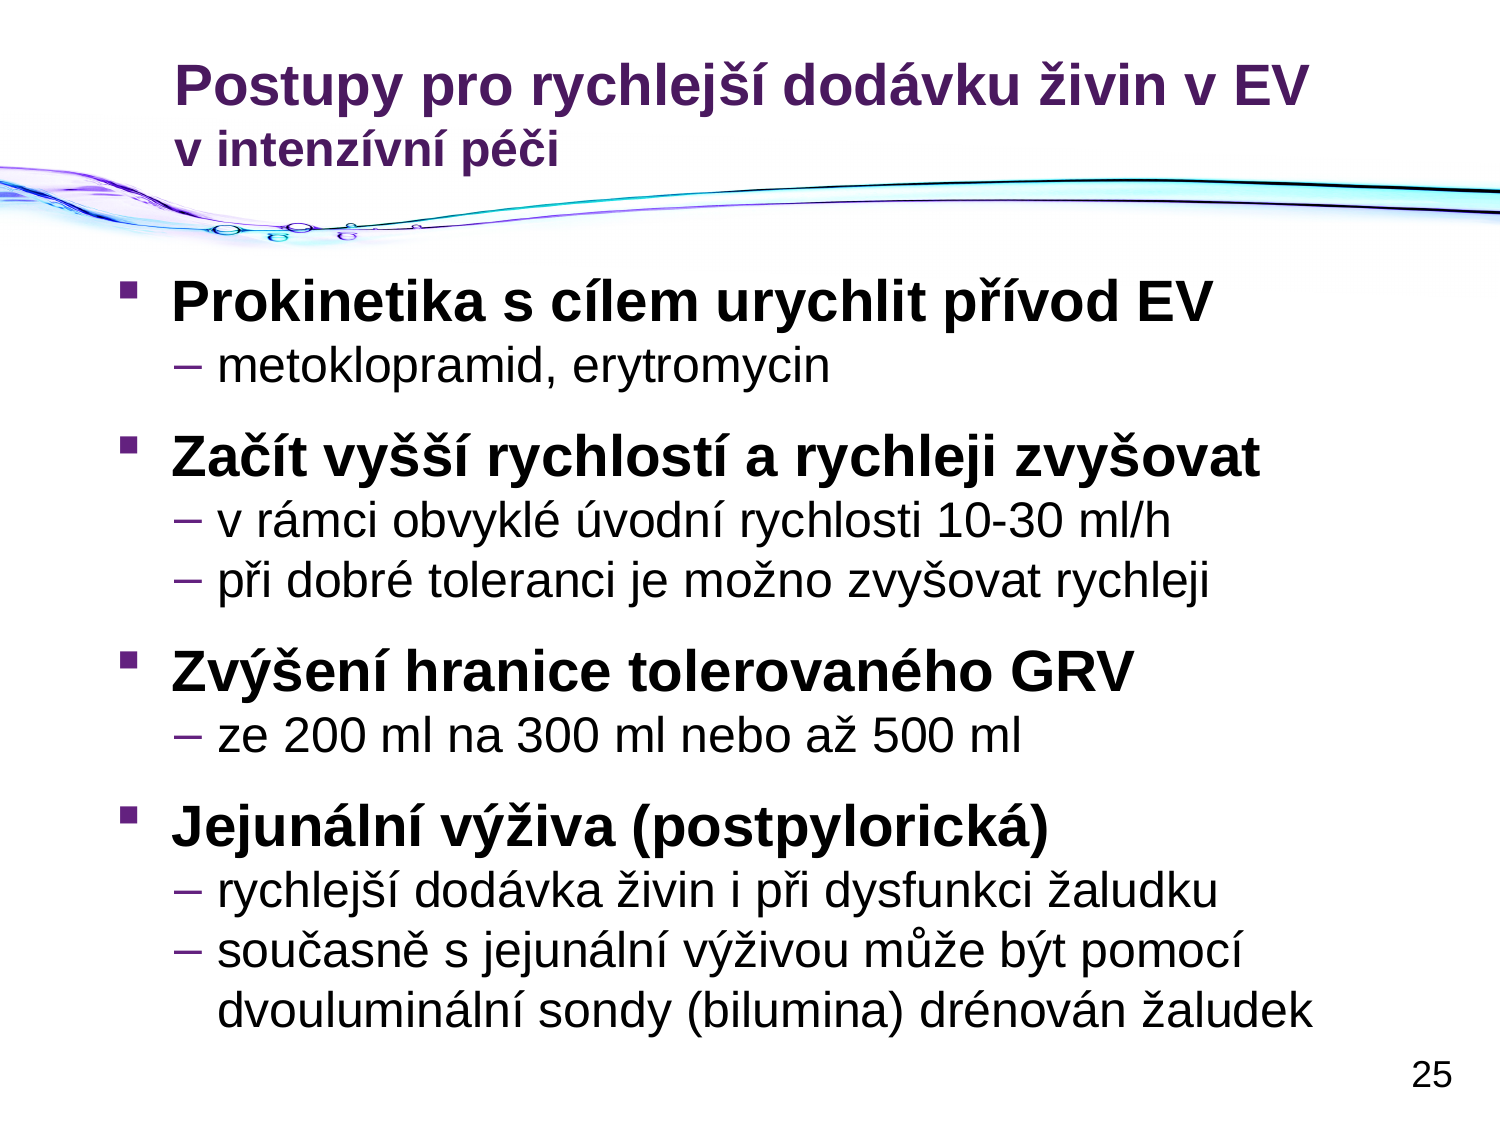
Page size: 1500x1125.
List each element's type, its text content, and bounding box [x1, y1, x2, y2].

list Prokinetika s cílem urychlit přívod EV metoklopramid, erytromycin Začít vyšší rychlostí a rychleji zvyšovat v rámci obvyklé úvodní rychlosti 10-30 ml/h při dobré toleranci je možno zvyšovat rychleji Zvýšení hranice tolerovaného GRV ze 200 ml na 300 ml nebo až 500 ml Jejunální výživa (postpylorická) rychlejší dodávka živin i při dysfunkci žaludku současně s jejunální výživou může být pomocí dvouluminální sondy (bilumina) drénován žaludek [100, 255, 1465, 1090]
slide_number 25 [1155, 1042, 1468, 1118]
title Postupy pro rychlejší dodávku živin v EV v intenzívní péči [159, 19, 1447, 185]
picture [0, 112, 1500, 299]
